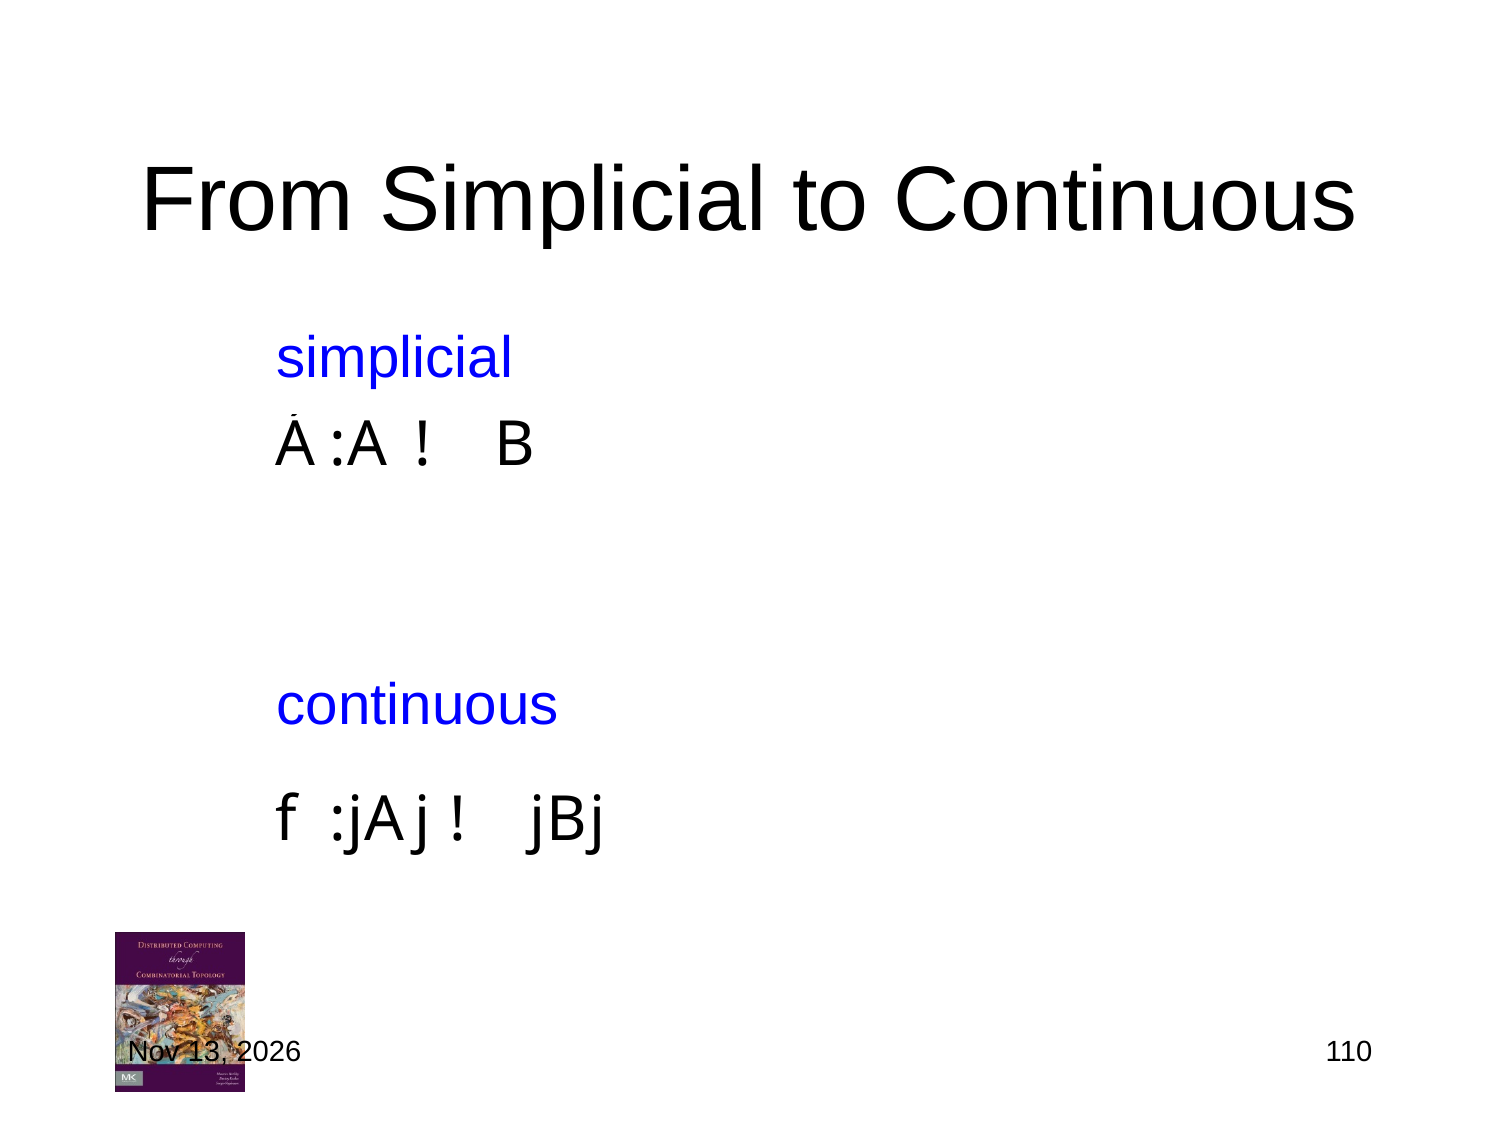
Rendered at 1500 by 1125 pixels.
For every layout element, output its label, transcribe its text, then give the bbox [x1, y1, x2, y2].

picture [115, 932, 245, 1024]
text_box simplicial [261, 312, 529, 397]
slide_number 110 [1074, 1024, 1388, 1101]
slide_number 14-May-16 [112, 1024, 426, 1101]
picture [269, 414, 604, 860]
title From Simplicial to Continuous [112, 99, 1388, 288]
